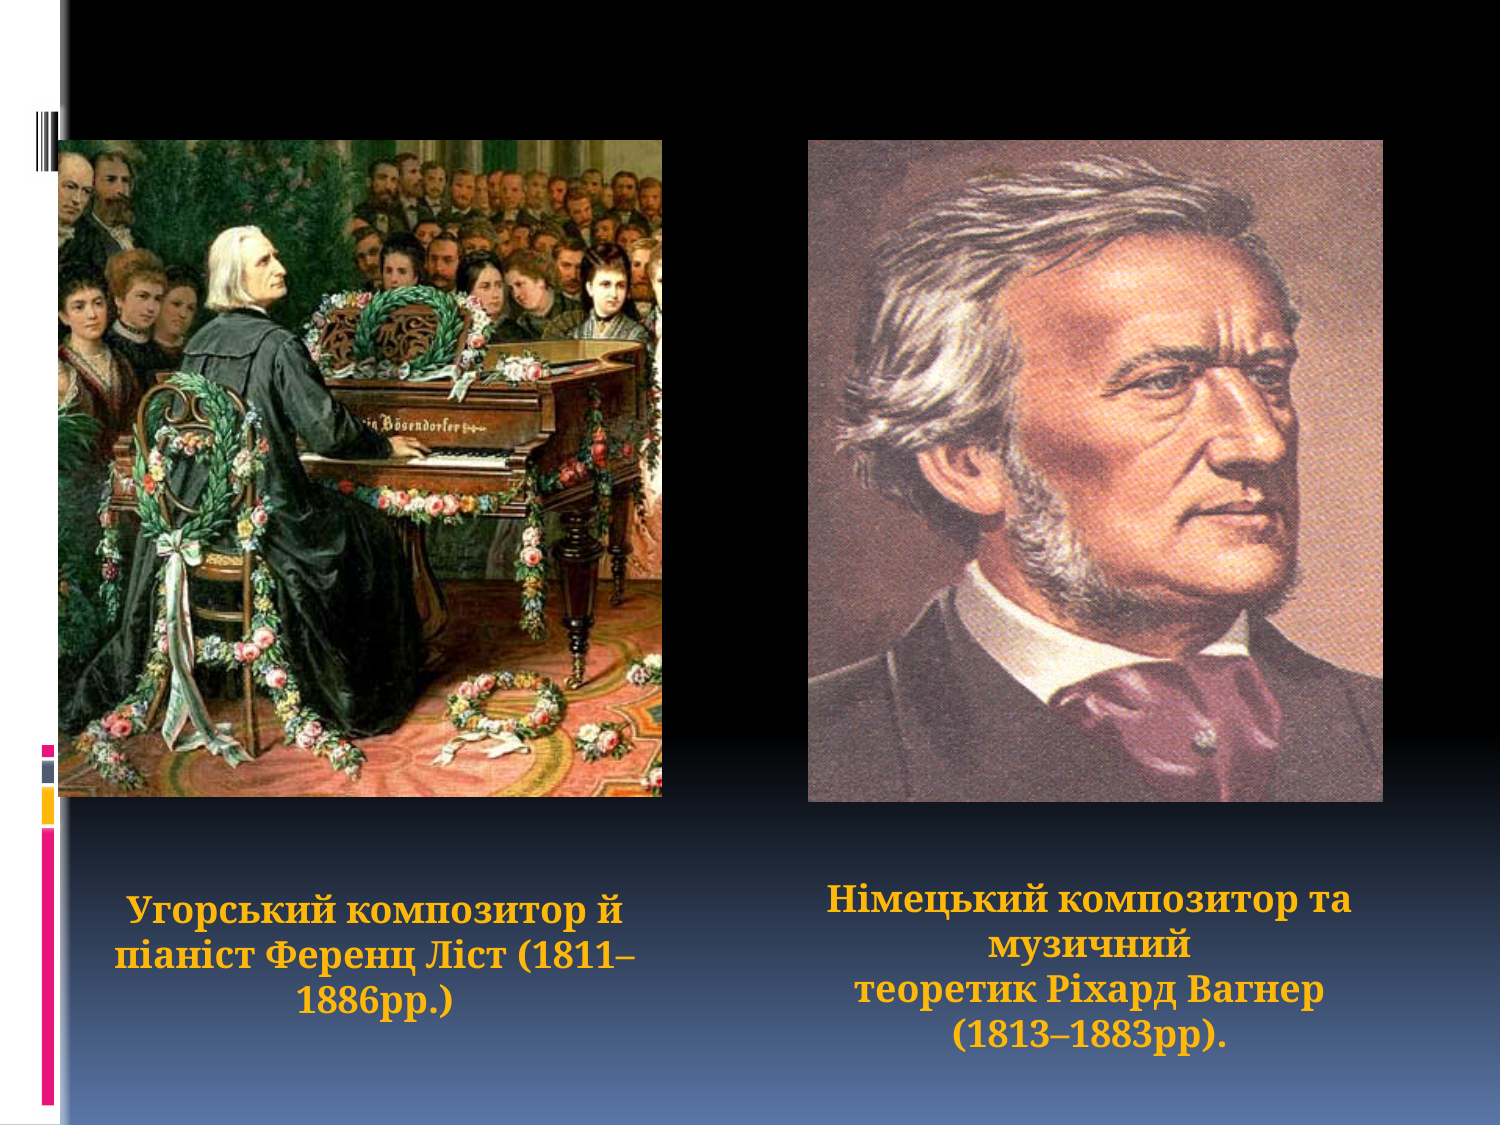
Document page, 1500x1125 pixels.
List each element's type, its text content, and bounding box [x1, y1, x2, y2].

picture [58, 140, 663, 798]
picture [808, 140, 1384, 802]
text_box Угорський композитор й піаніст Ференц Ліст (1811–1886рр.) [70, 878, 680, 1029]
text_box Німецький композитор та музичний теоретик Ріхард Вагнер (1813–1883рр). [785, 867, 1395, 1062]
